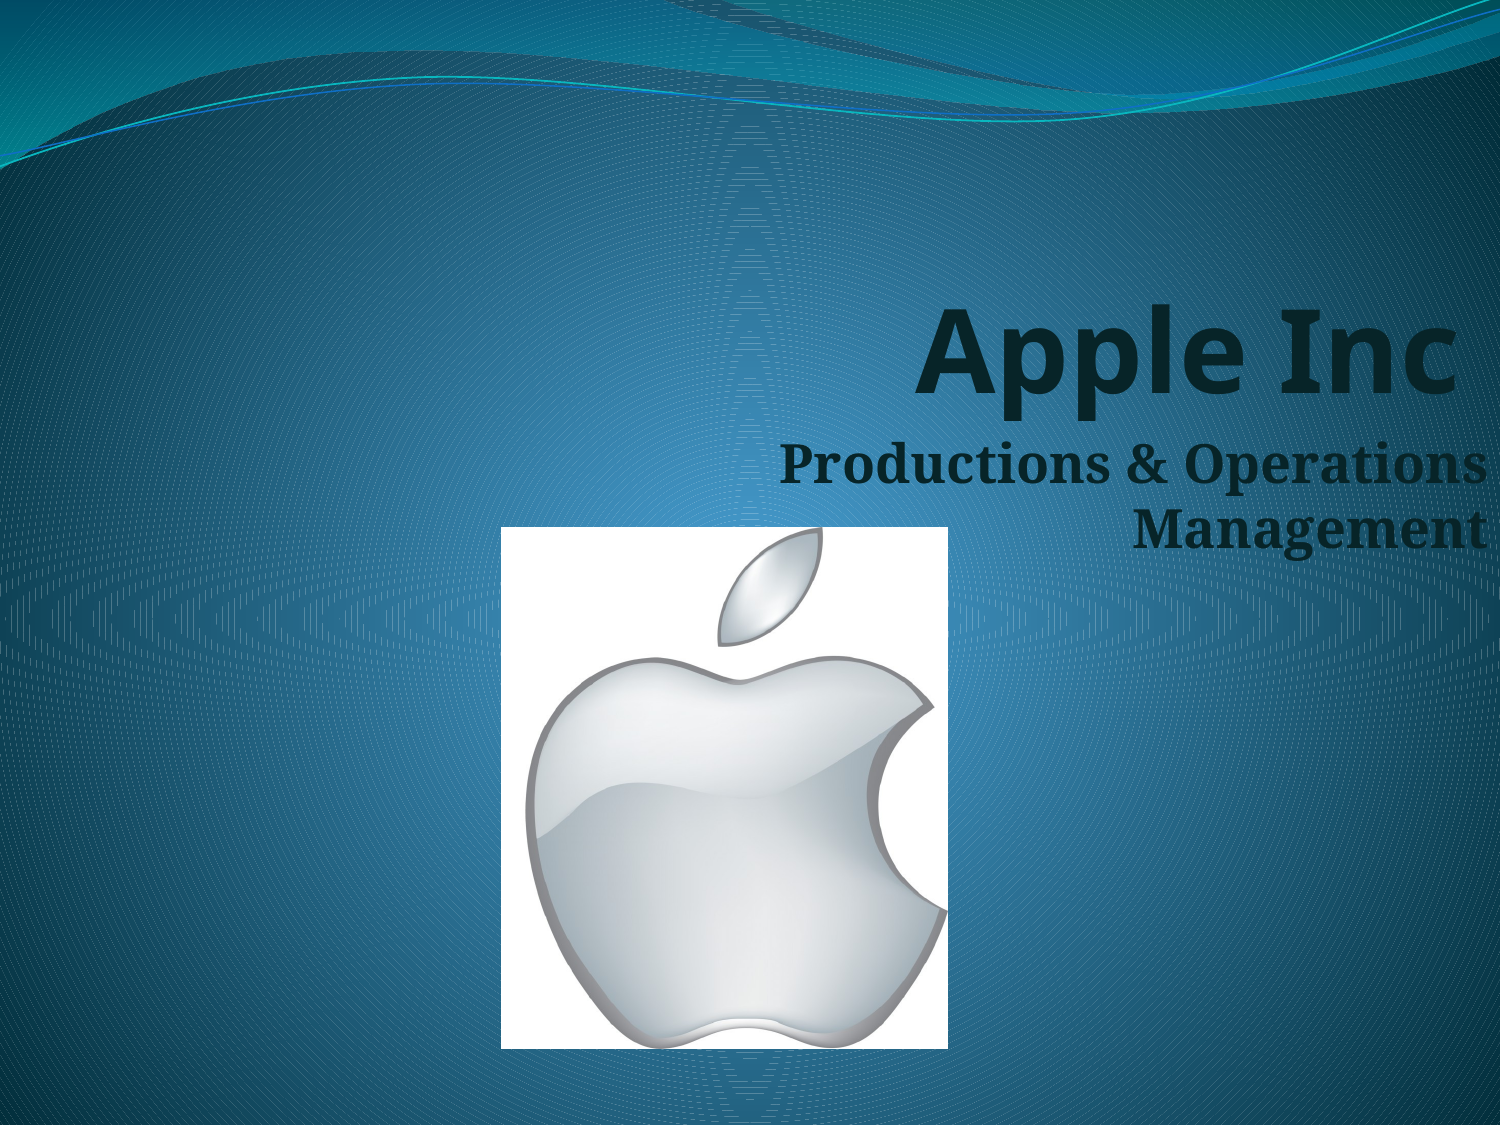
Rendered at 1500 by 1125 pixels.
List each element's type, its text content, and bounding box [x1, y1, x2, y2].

picture [501, 526, 948, 1050]
subtitle Productions & Operations Management [450, 421, 1500, 685]
title Apple Inc [175, 117, 1464, 418]
